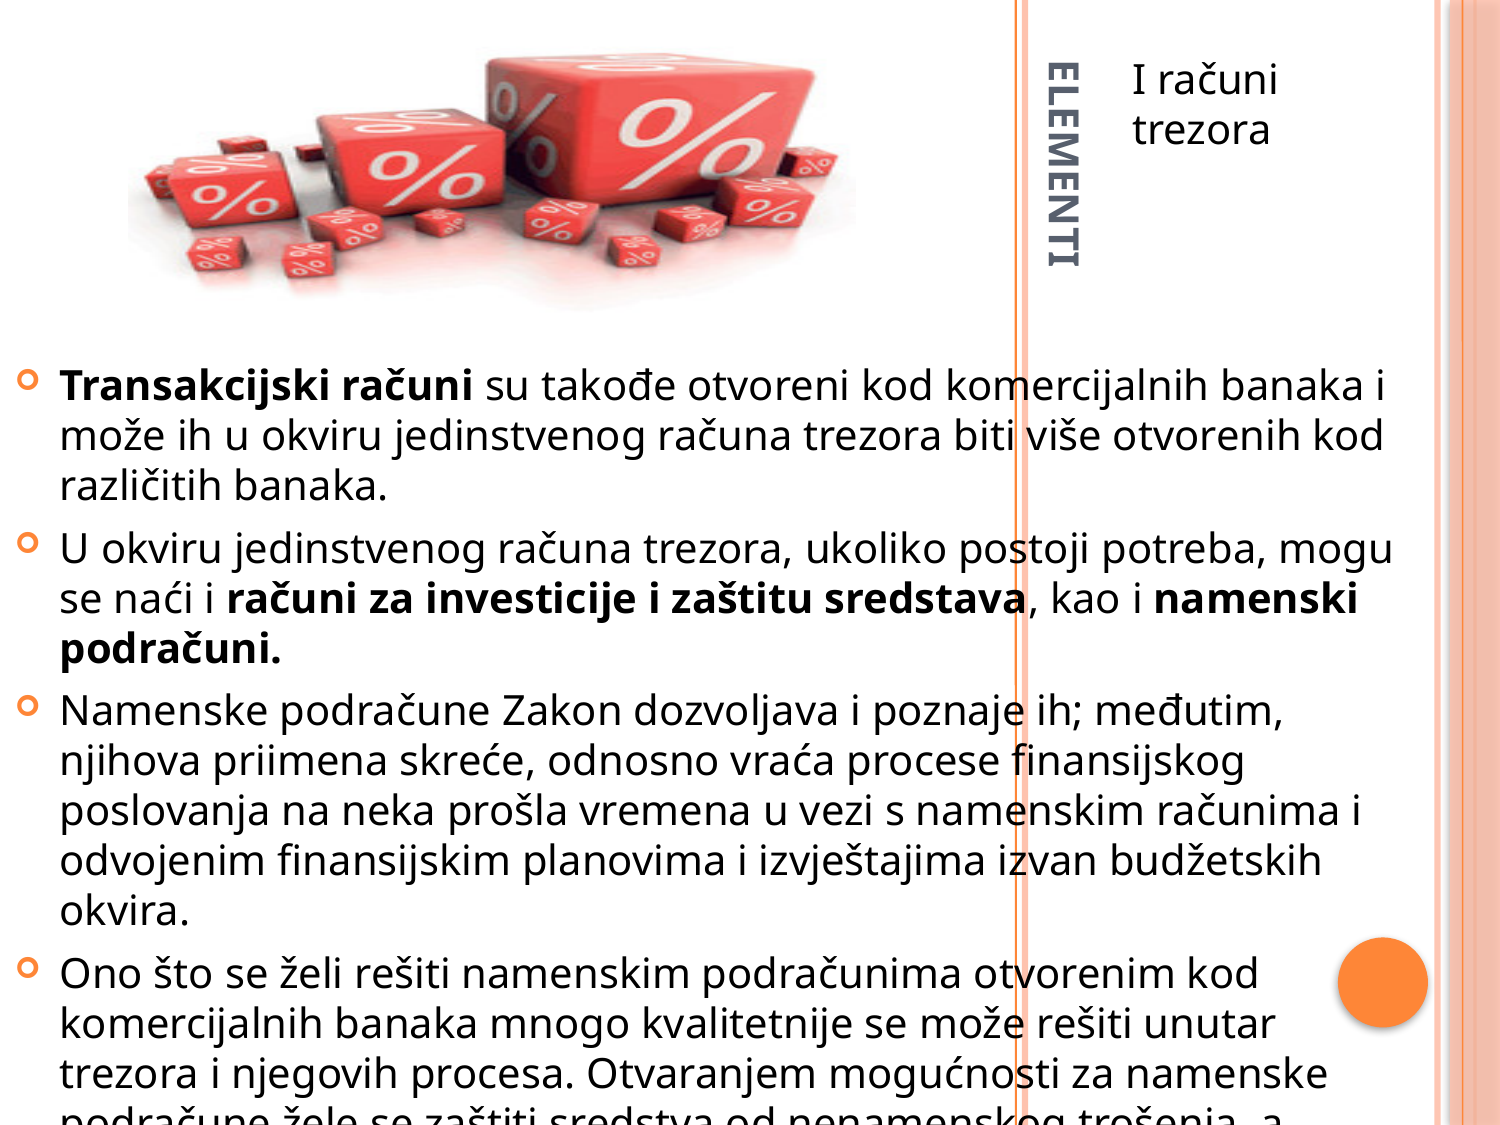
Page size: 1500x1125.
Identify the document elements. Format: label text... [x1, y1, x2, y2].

title ELEMENTI [1033, 1004, 1109, 1080]
picture [128, 0, 856, 320]
title ELEMENTI [1033, 45, 1109, 351]
list I računi trezora [1117, 45, 1368, 351]
list Transakcijski računi su takođe otvoreni kod komercijalnih banaka i može ih u okviru jedinstvenog računa trezora biti više otvorenih kod različitih banaka. U okviru jedinstvenog računa trezora, ukoliko postoji potreba, mogu se naći i računi za investicije i zaštitu sredstava, kao i namenski podračuni. Namenske podračune Zakon dozvoljava i poznaje ih; međutim, njihova priimena skreće, odnosno vraća procese finansijskog poslovanja na neka prošla vremena u vezi s namenskim računima i odvojenim finansijskim planovima i izvještajima izvan budžetskih okvira. Ono što se želi rešiti namenskim podračunima otvorenim kod komercijalnih banaka mnogo kvalitetnije se može rešiti unutar trezora i njegovih procesa. Otvaranjem mogućnosti za namenske podračune žele se zaštiti sredstva od nenamenskog trošenja, a zaštitni mehanizam se daje komercijalnim bankama, a ne trezoru koji upravo treba da razvija tu funkciju. [0, 351, 1422, 1004]
